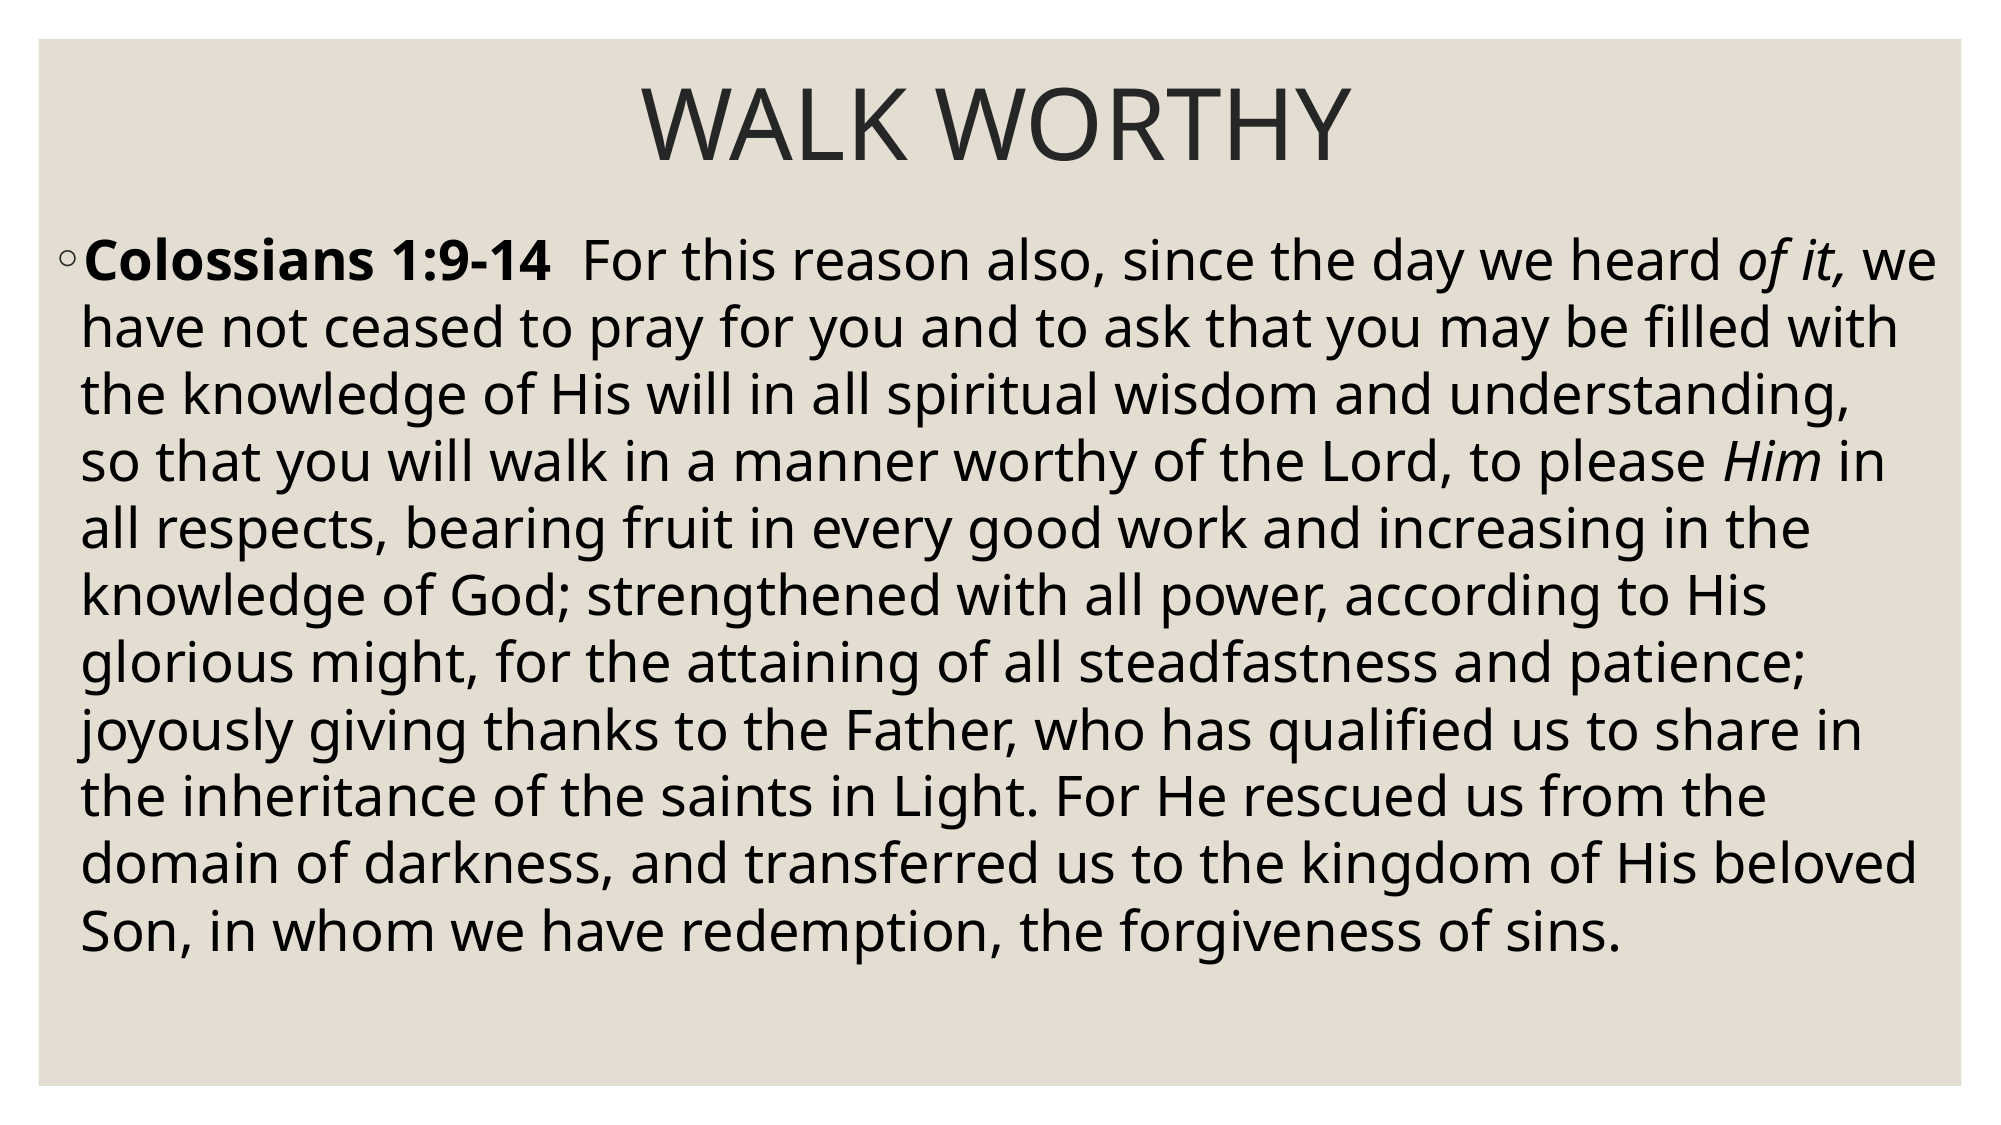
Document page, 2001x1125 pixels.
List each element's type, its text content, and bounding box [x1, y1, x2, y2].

title WALK WORTHY [36, 39, 1957, 217]
list Colossians 1:9-14 For this reason also, since the day we heard of it, we have not ceased to pray for you and to ask that you may be filled with the knowledge of His will in all spiritual wisdom and understanding, so that you will walk in a manner worthy of the Lord, to please Him in all respects, bearing fruit in every good work and increasing in the knowledge of God; strengthened with all power, according to His glorious might, for the attaining of all steadfastness and patience; joyously giving thanks to the Father, who has qualified us to share in the inheritance of the saints in Light. For He rescued us from the domain of darkness, and transferred us to the kingdom of His beloved Son, in whom we have redemption, the forgiveness of sins. [36, 217, 1963, 1086]
